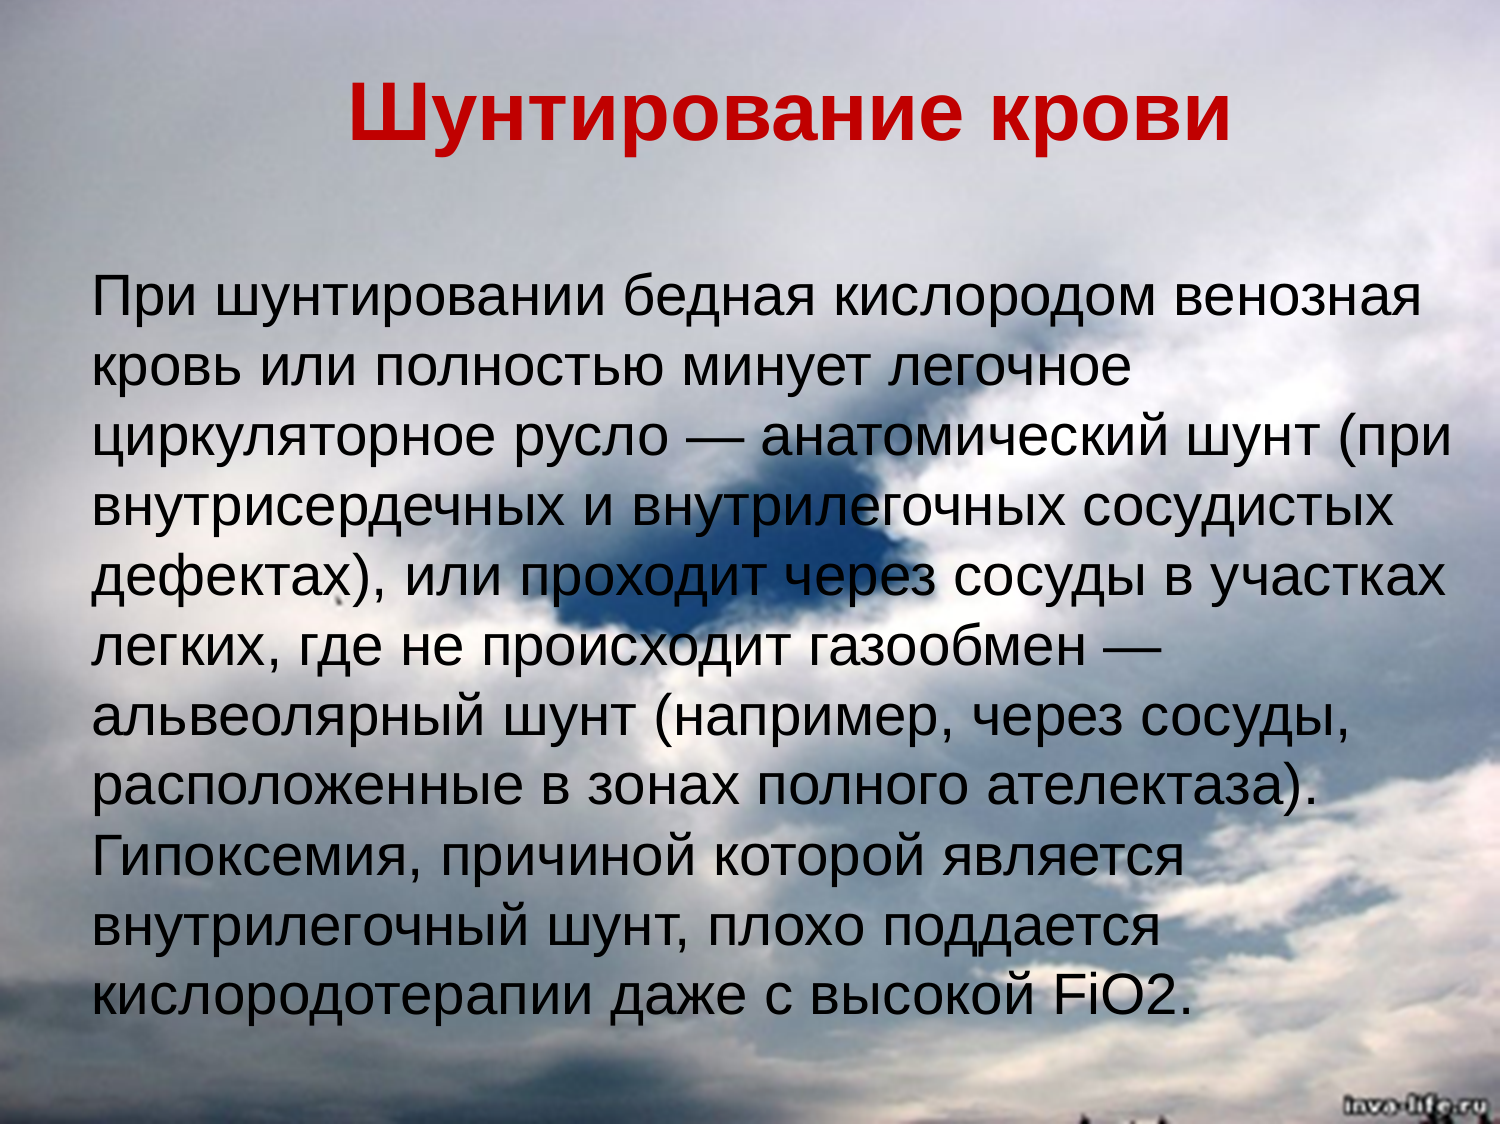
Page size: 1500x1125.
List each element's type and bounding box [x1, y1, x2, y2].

list [0, 0, 1500, 1125]
